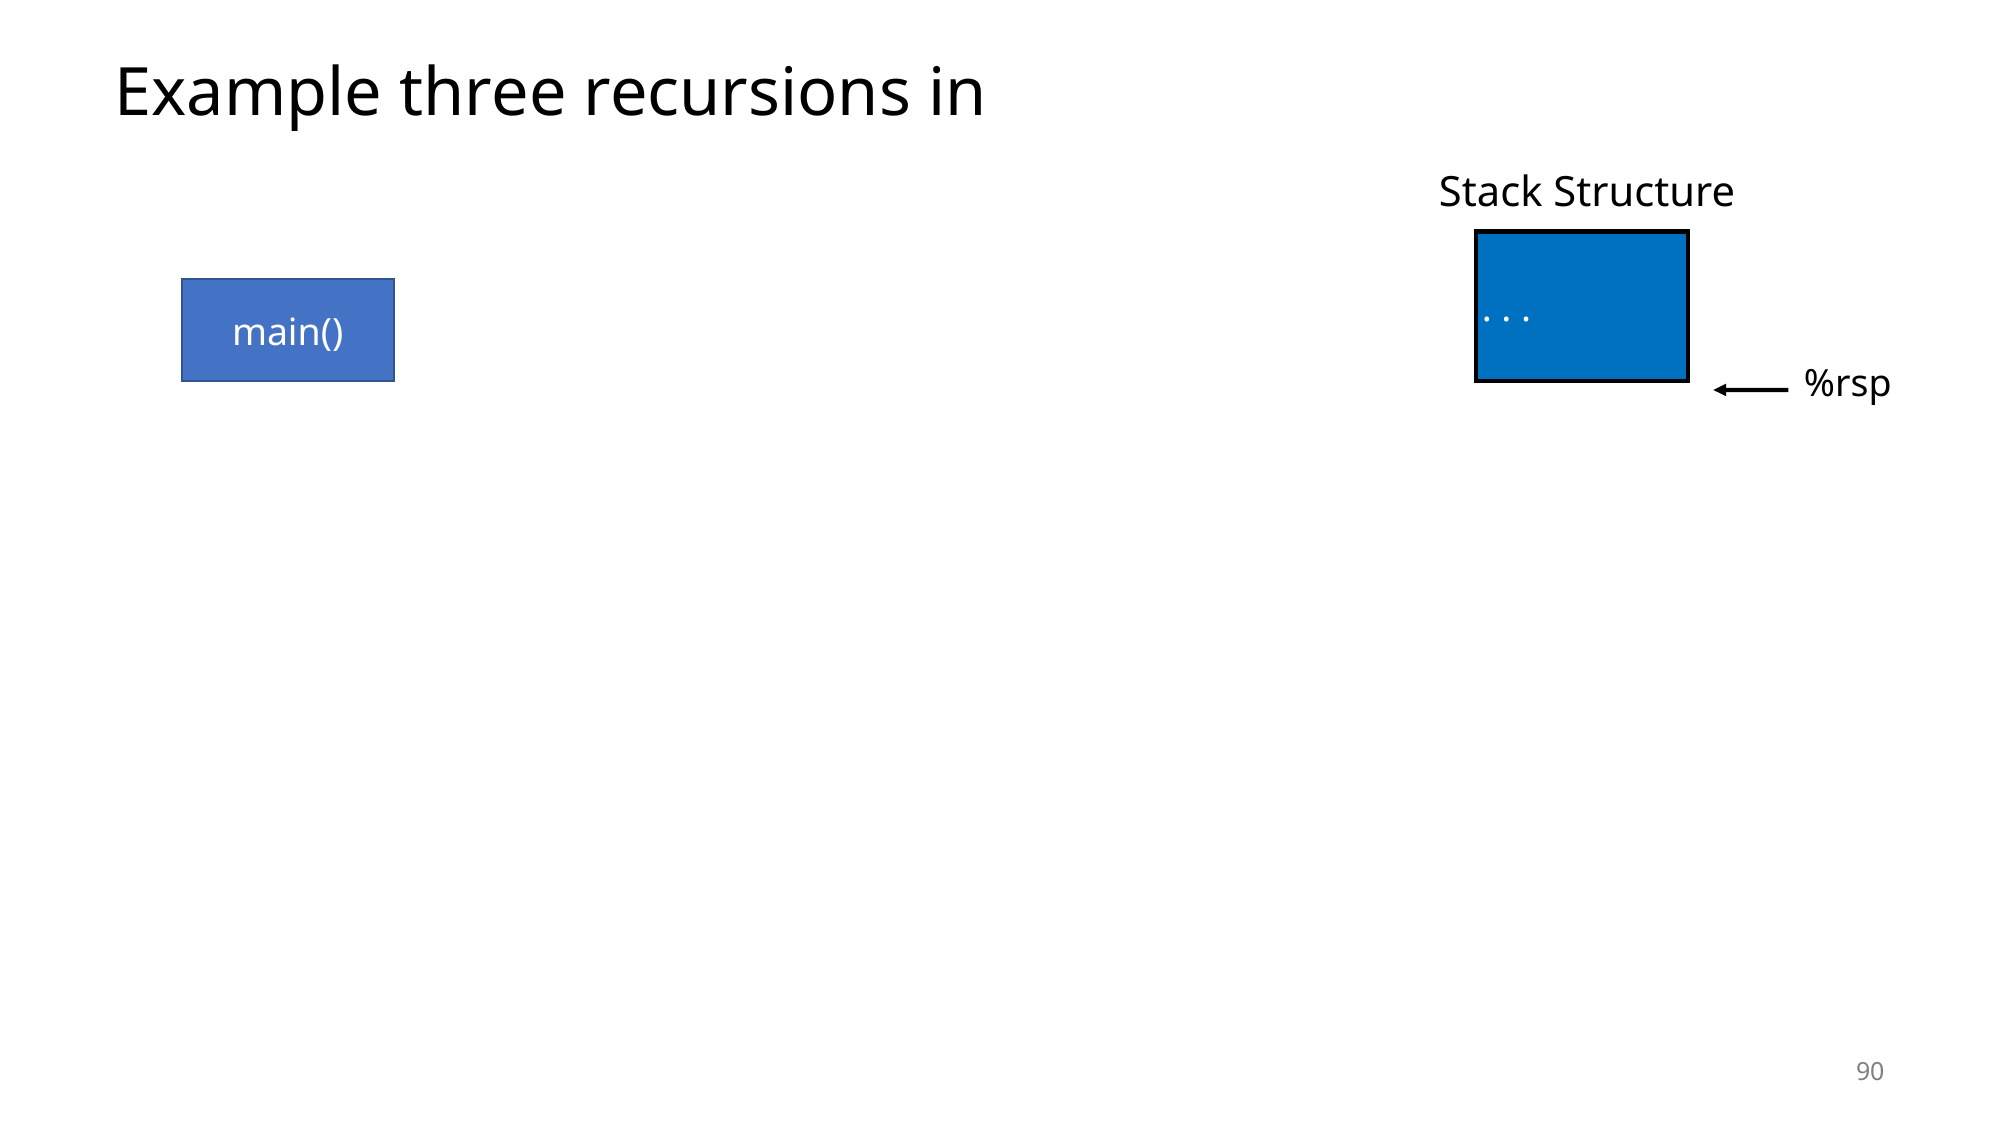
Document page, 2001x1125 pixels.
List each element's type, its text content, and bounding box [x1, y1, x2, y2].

slide_number 90 [1749, 1042, 1900, 1103]
text_box [1713, 383, 1789, 397]
text_box Stack Structure [1432, 158, 1742, 221]
text_box . . . [1475, 231, 1689, 382]
text_box %rsp [1797, 352, 1899, 410]
title Example three recursions in [99, 37, 1900, 150]
text_box main() [181, 278, 395, 382]
